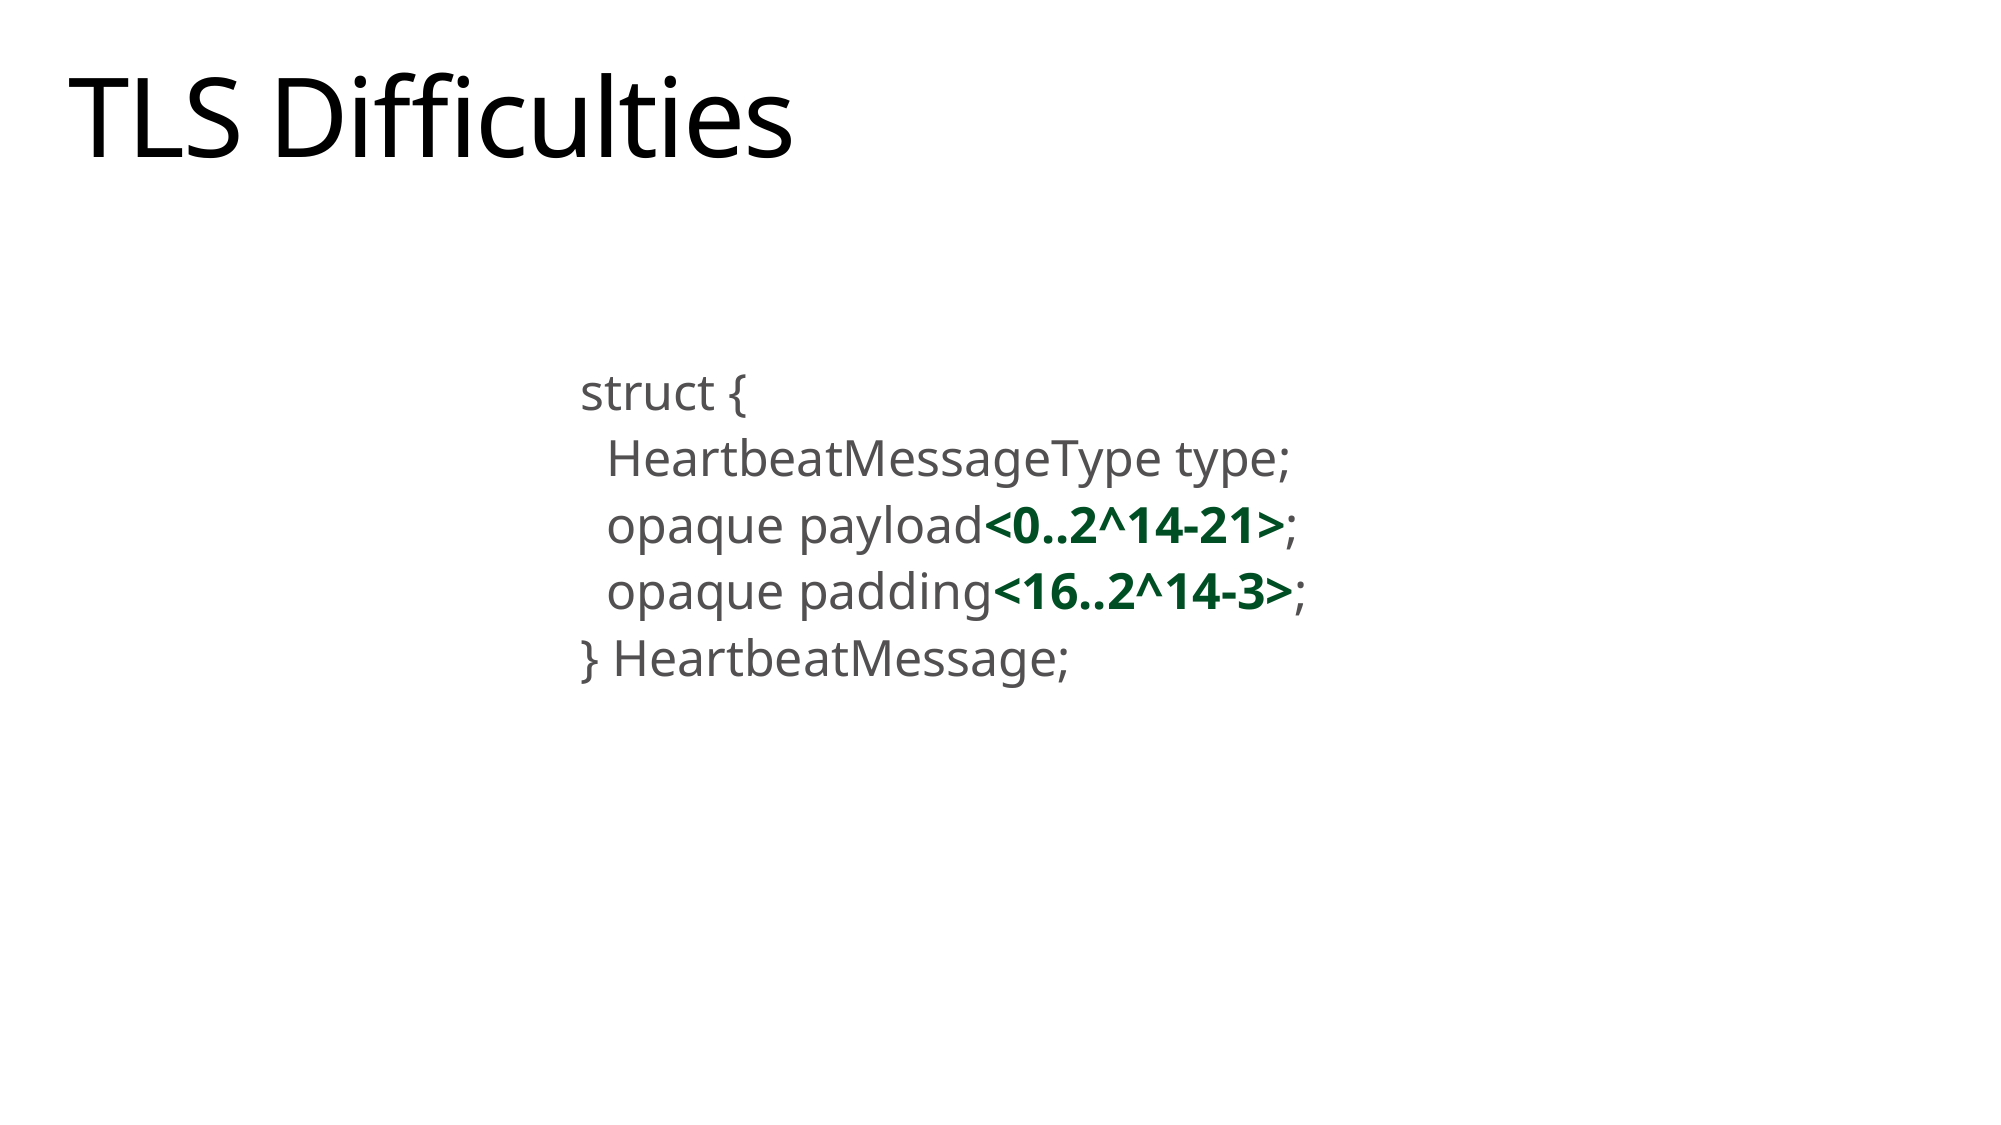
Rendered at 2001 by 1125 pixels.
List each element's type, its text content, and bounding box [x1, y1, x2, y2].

title TLS Difficulties [44, 47, 1957, 196]
text_box struct { HeartbeatMessageType type; opaque payload<0..2^14-21>; opaque padding<16..2^14-3>; } HeartbeatMessage; [550, 343, 1338, 711]
